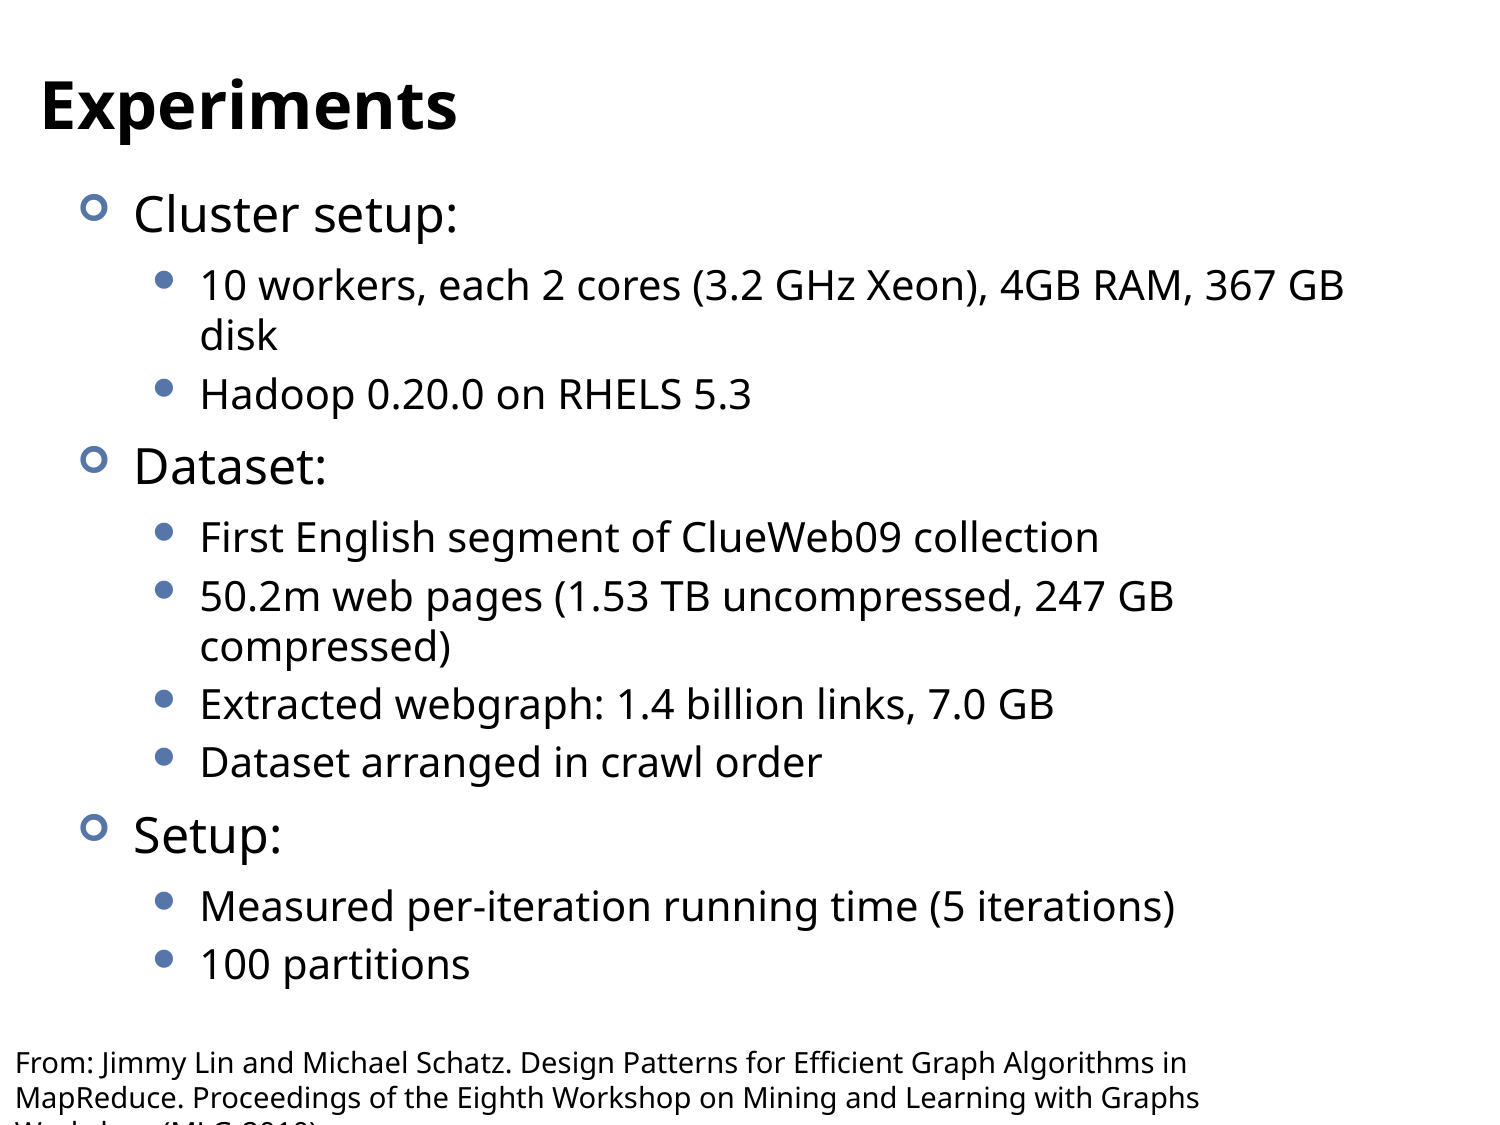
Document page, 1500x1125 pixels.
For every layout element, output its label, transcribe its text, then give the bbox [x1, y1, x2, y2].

list Cluster setup: 10 workers, each 2 cores (3.2 GHz Xeon), 4GB RAM, 367 GB disk Hadoop 0.20.0 on RHELS 5.3 Dataset: First English segment of ClueWeb09 collection 50.2m web pages (1.53 TB uncompressed, 247 GB compressed) Extracted webgraph: 1.4 billion links, 7.0 GB Dataset arranged in crawl order Setup: Measured per-iteration running time (5 iterations) 100 partitions [62, 174, 1451, 1013]
text_box From: Jimmy Lin and Michael Schatz. Design Patterns for Efficient Graph Algorithms in MapReduce. Proceedings of the Eighth Workshop on Mining and Learning with Graphs Workshop (MLG-2010) [0, 1037, 1238, 1125]
title Experiments [24, 18, 1451, 188]
